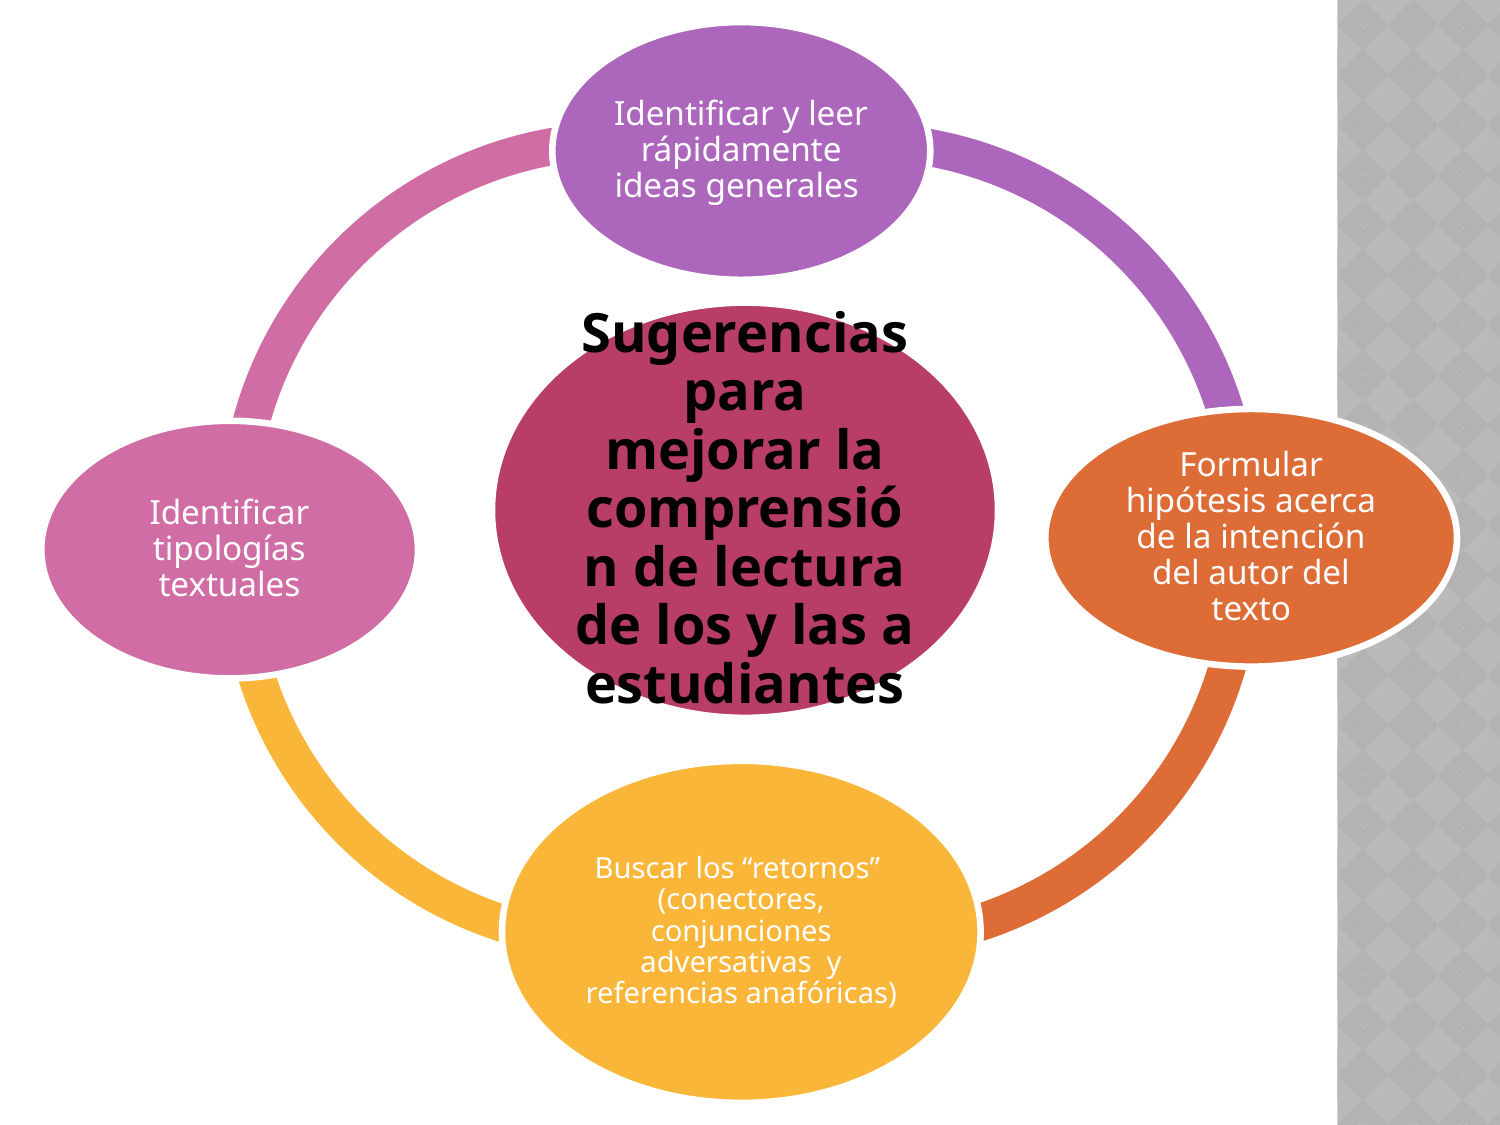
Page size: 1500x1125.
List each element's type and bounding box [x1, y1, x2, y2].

text_box [0, 42, 1500, 1083]
